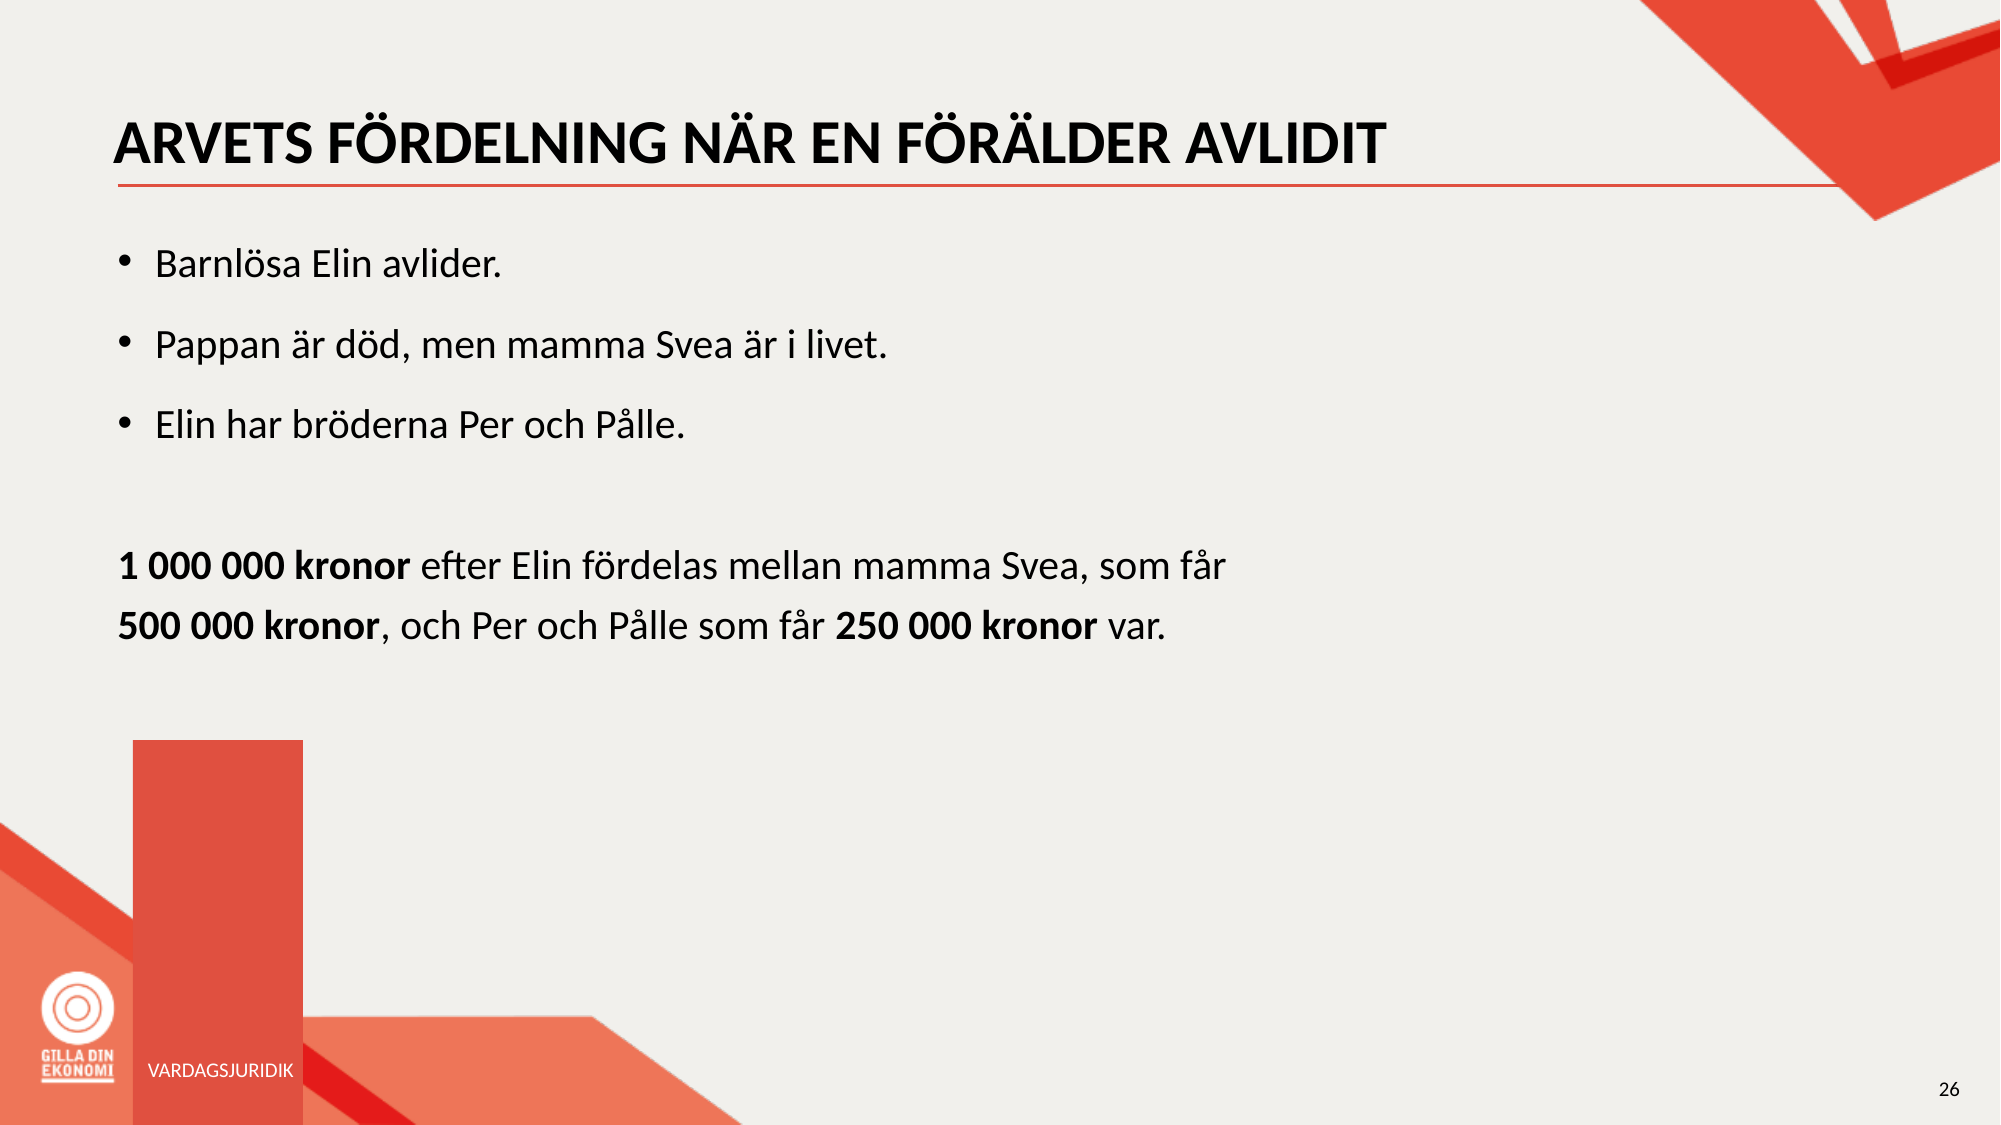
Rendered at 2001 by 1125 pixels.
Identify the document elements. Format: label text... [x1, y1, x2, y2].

picture [303, 822, 744, 1125]
picture [1639, 0, 2000, 221]
picture [0, 822, 132, 1125]
title ARVETS FÖRDELNING NÄR EN FÖRÄLDER AVLIDIT [98, 102, 1824, 320]
list VARDAGSJURIDIK [132, 740, 303, 1125]
text_box Barnlösa Elin avlider. Pappan är död, men mamma Svea är i livet. Elin har bröderna Per och Pålle. 1 000 000 kronor efter Elin fördelas mellan mamma Svea, som får 500 000 kronor, och Per och Pålle som får 250 000 kronor var. [102, 217, 1514, 723]
